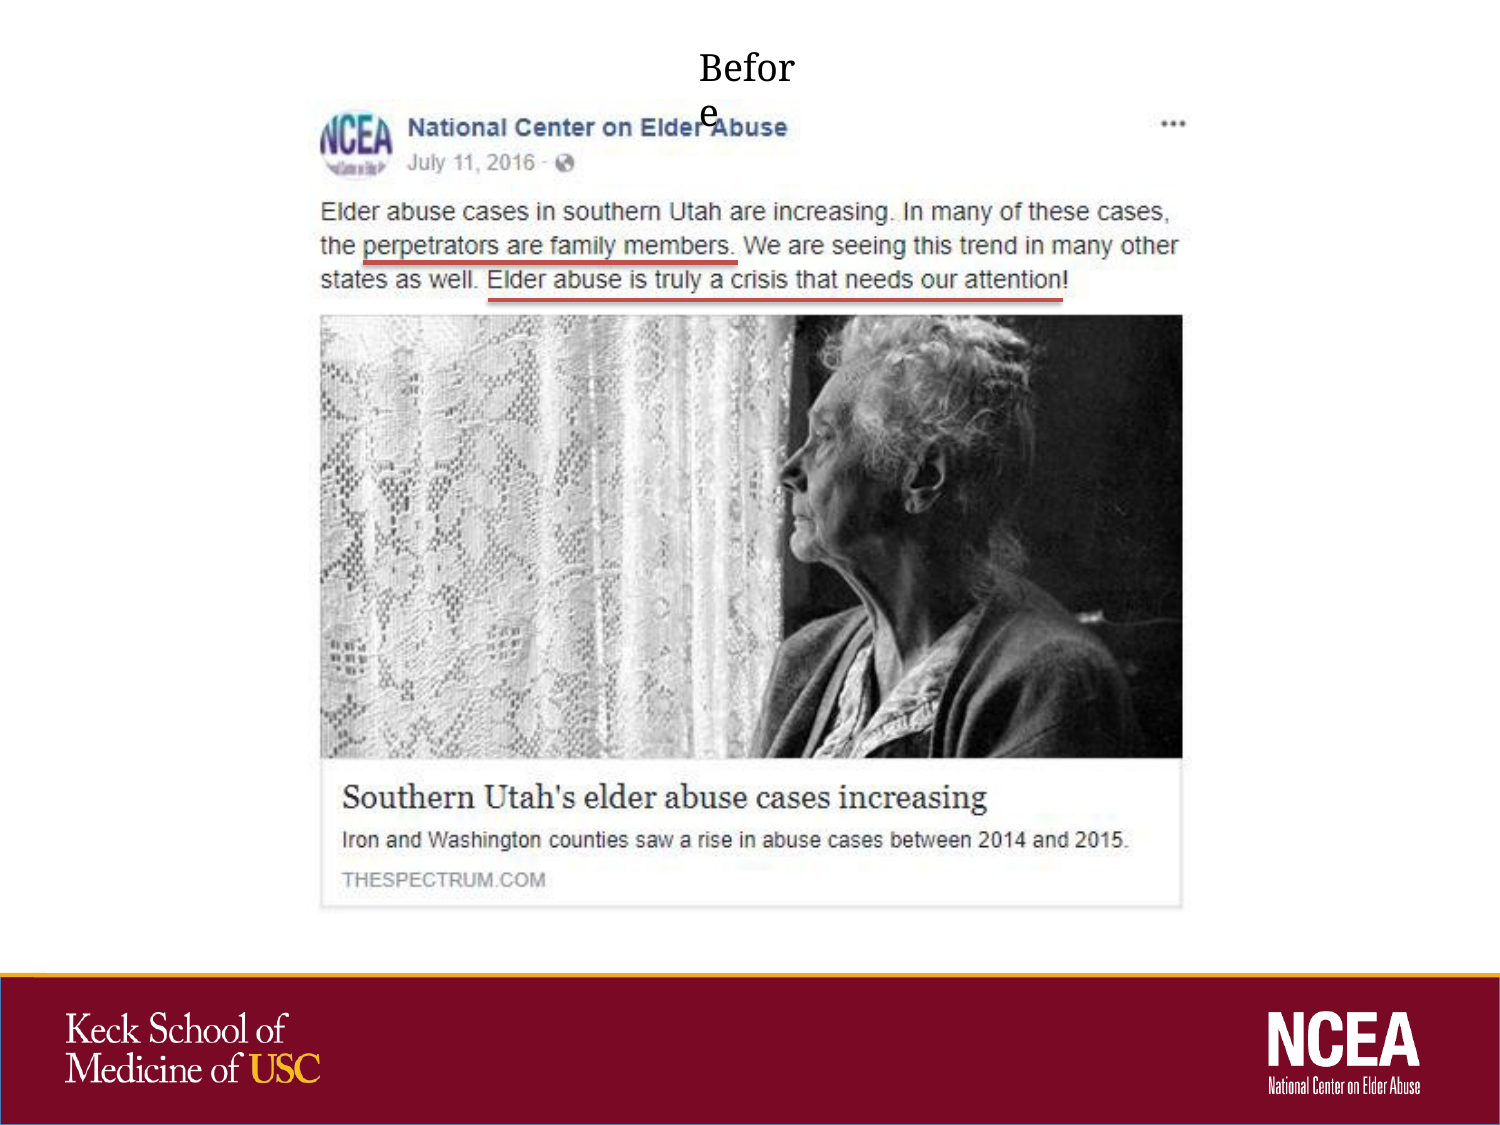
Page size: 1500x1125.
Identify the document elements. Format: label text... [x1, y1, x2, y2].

picture [1249, 1004, 1438, 1100]
picture [66, 1012, 289, 1043]
text_box Before [696, 42, 808, 98]
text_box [307, 99, 1192, 915]
picture [65, 1052, 320, 1083]
